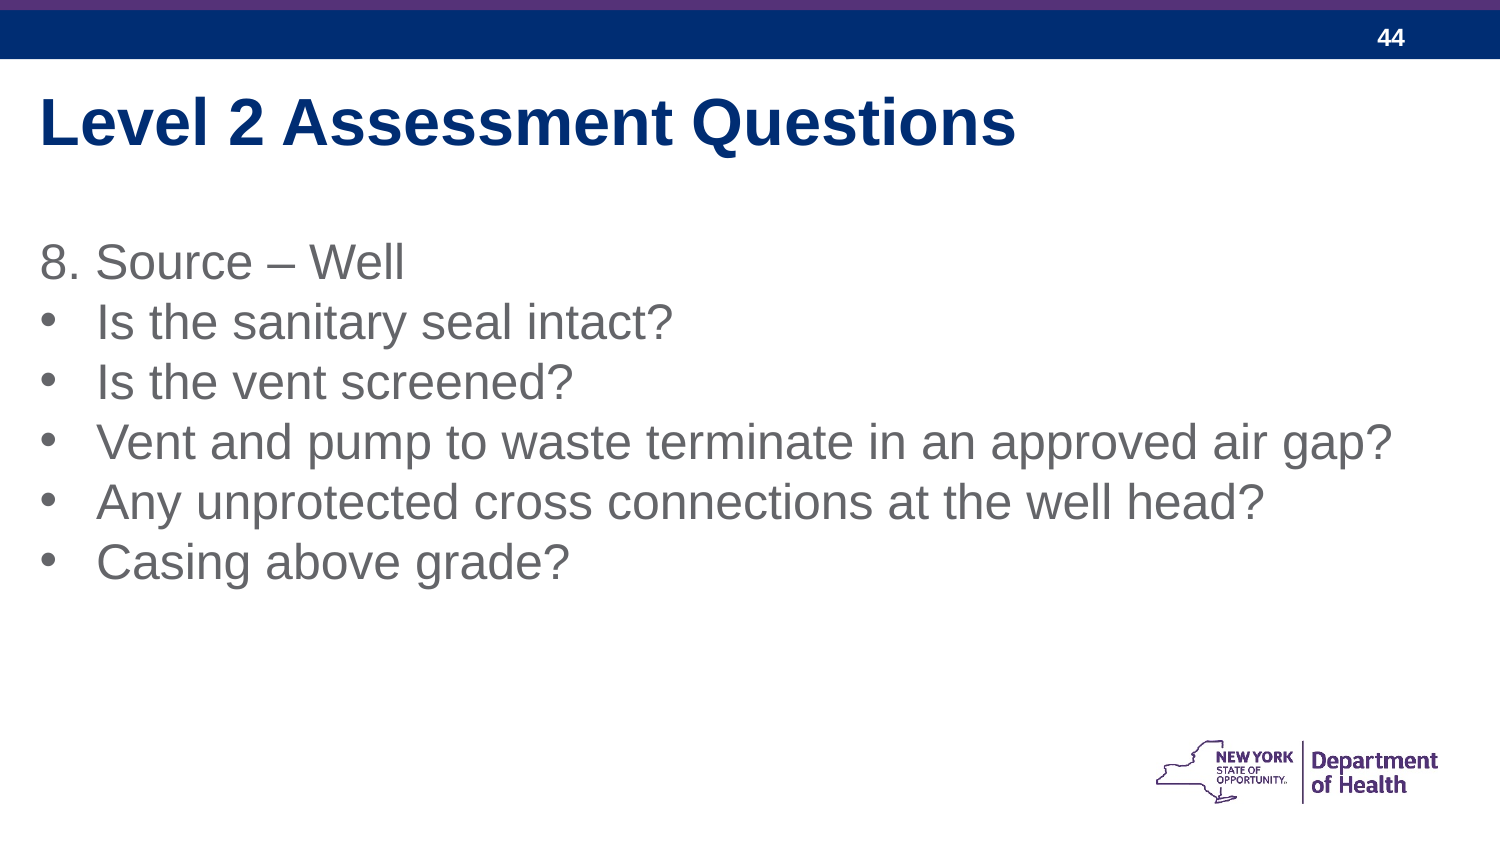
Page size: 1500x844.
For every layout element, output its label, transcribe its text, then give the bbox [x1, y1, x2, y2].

text_box 8. Source – Well Is the sanitary seal intact? Is the vent screened? Vent and pump to waste terminate in an approved air gap? Any unprotected cross connections at the well head? Casing above grade? [24, 221, 1463, 597]
picture [1156, 740, 1438, 804]
text_box Level 2 Assessment Questions [24, 71, 1450, 167]
